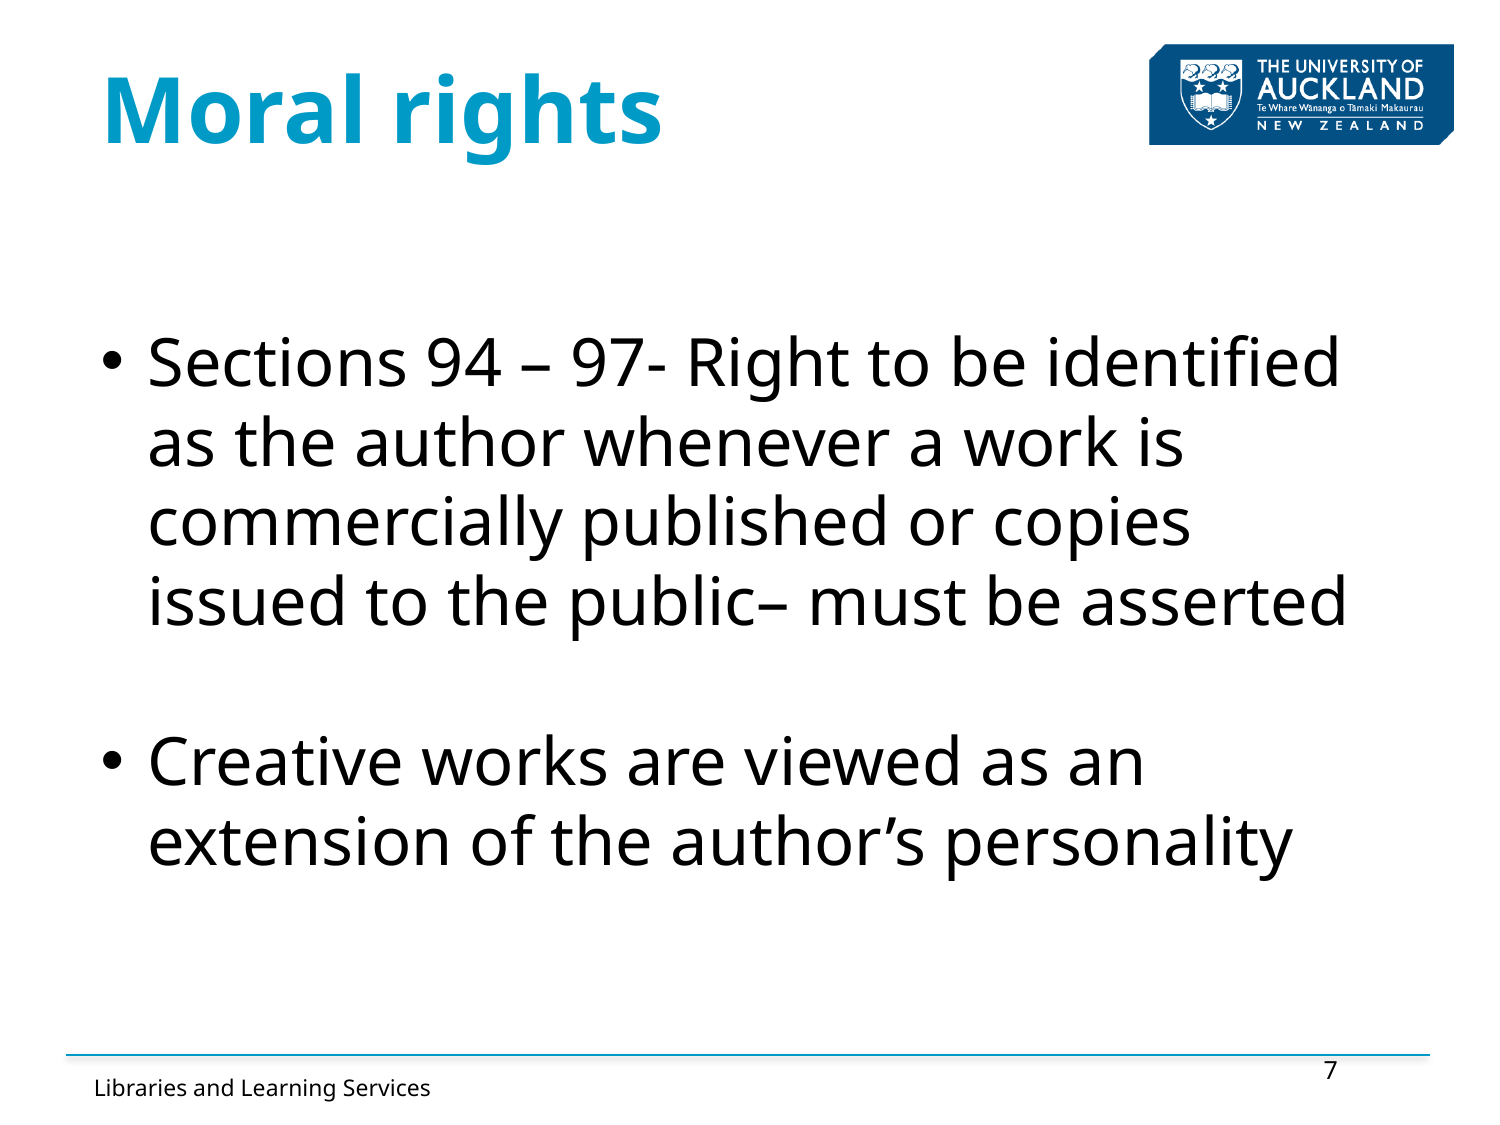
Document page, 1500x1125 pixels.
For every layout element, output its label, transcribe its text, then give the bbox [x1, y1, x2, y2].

list Sections 94 – 97- Right to be identified as the author whenever a work is commercially published or copies issued to the public– must be asserted Creative works are viewed as an extension of the author’s personality [85, 311, 1415, 1033]
slide_number 7 [1308, 1047, 1415, 1125]
picture [1149, 44, 1454, 145]
title Moral rights [85, 44, 1101, 273]
